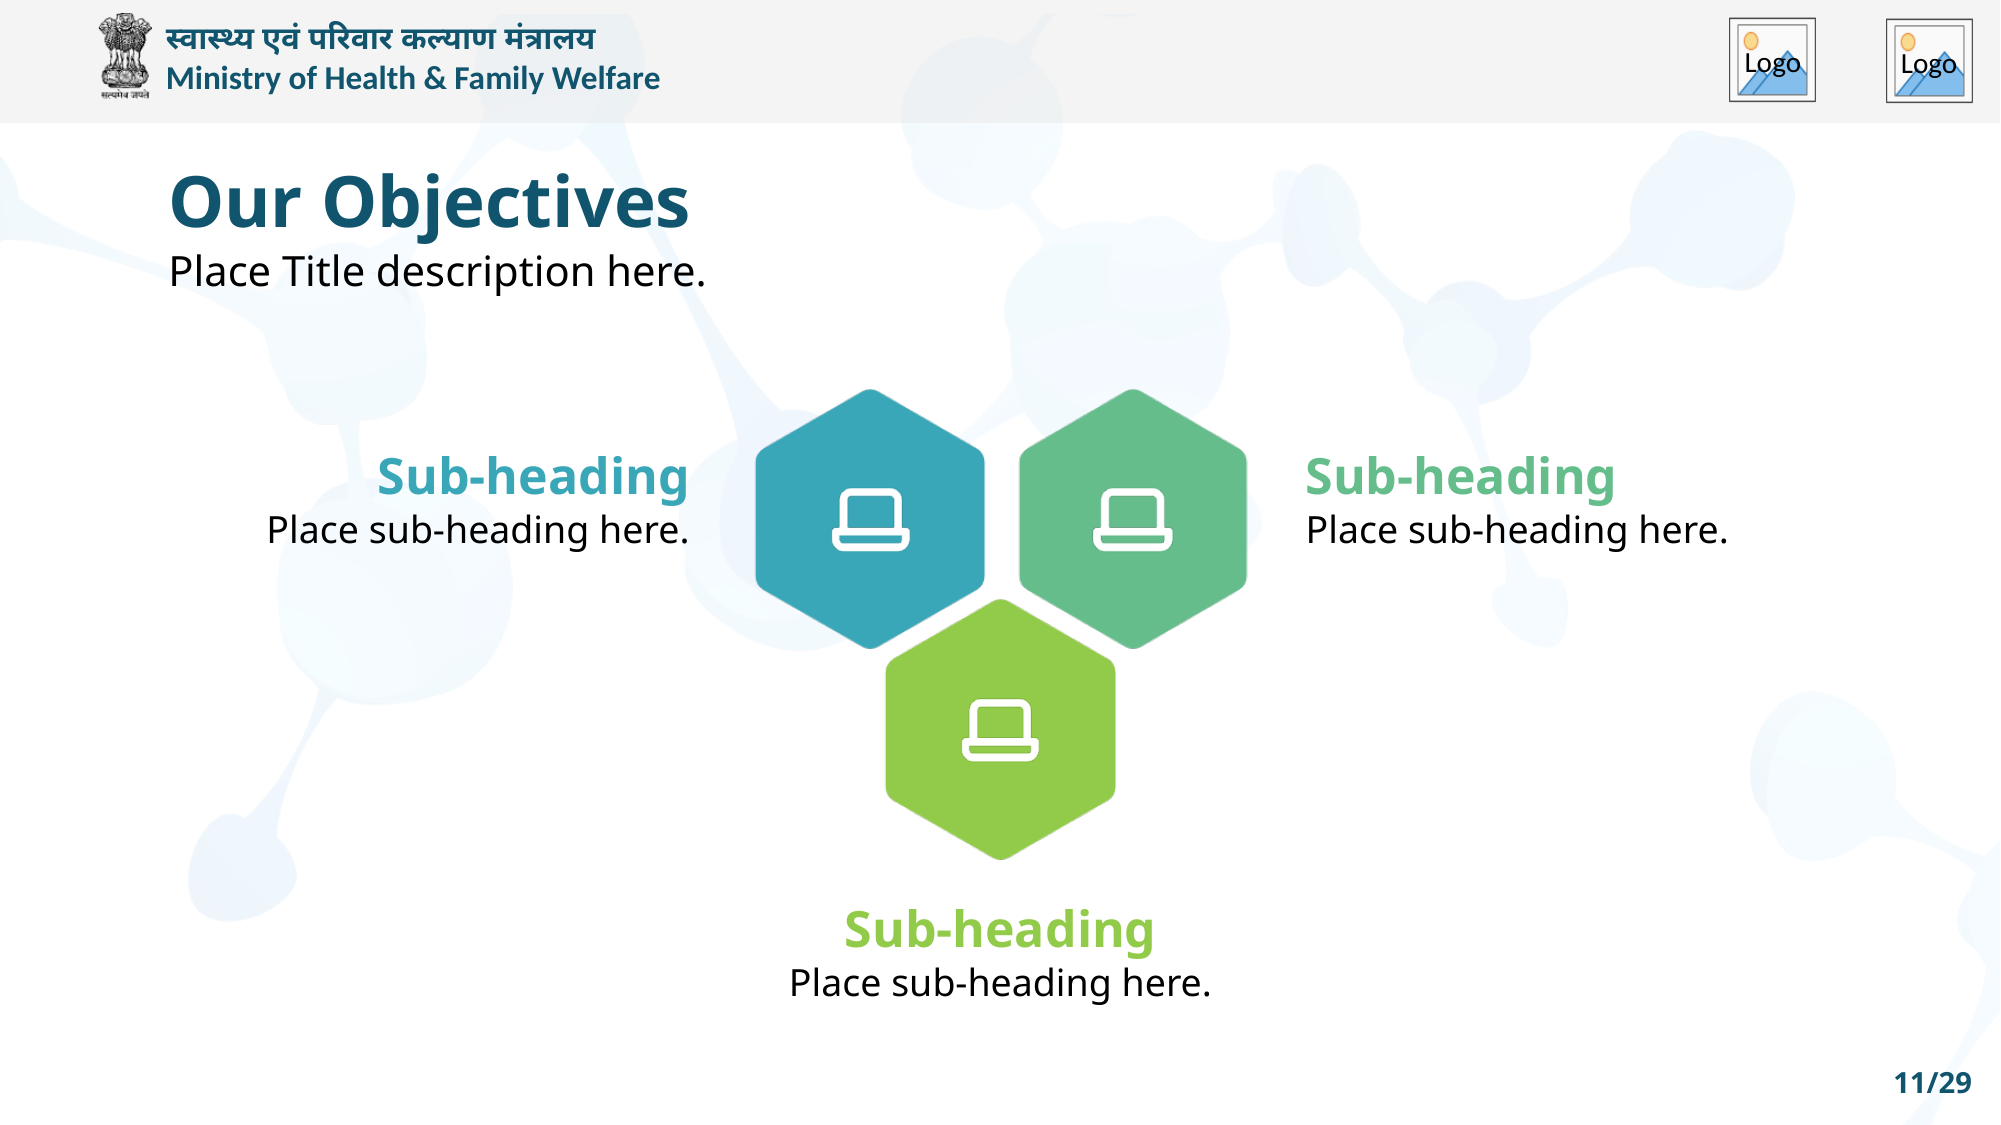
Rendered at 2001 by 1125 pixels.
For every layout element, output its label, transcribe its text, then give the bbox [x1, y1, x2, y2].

text_box Sub-heading [730, 893, 1271, 962]
text_box Place sub-heading here. [1305, 509, 1846, 612]
text_box Place sub-heading here. [168, 509, 690, 612]
text_box Place Title description here. [168, 260, 1833, 363]
picture [0, 0, 2000, 1125]
text_box Sub-heading [1305, 440, 1846, 509]
text_box Our Objectives [168, 158, 1819, 244]
text_box Place sub-heading here. [730, 962, 1271, 1065]
text_box Sub-heading [168, 440, 690, 509]
